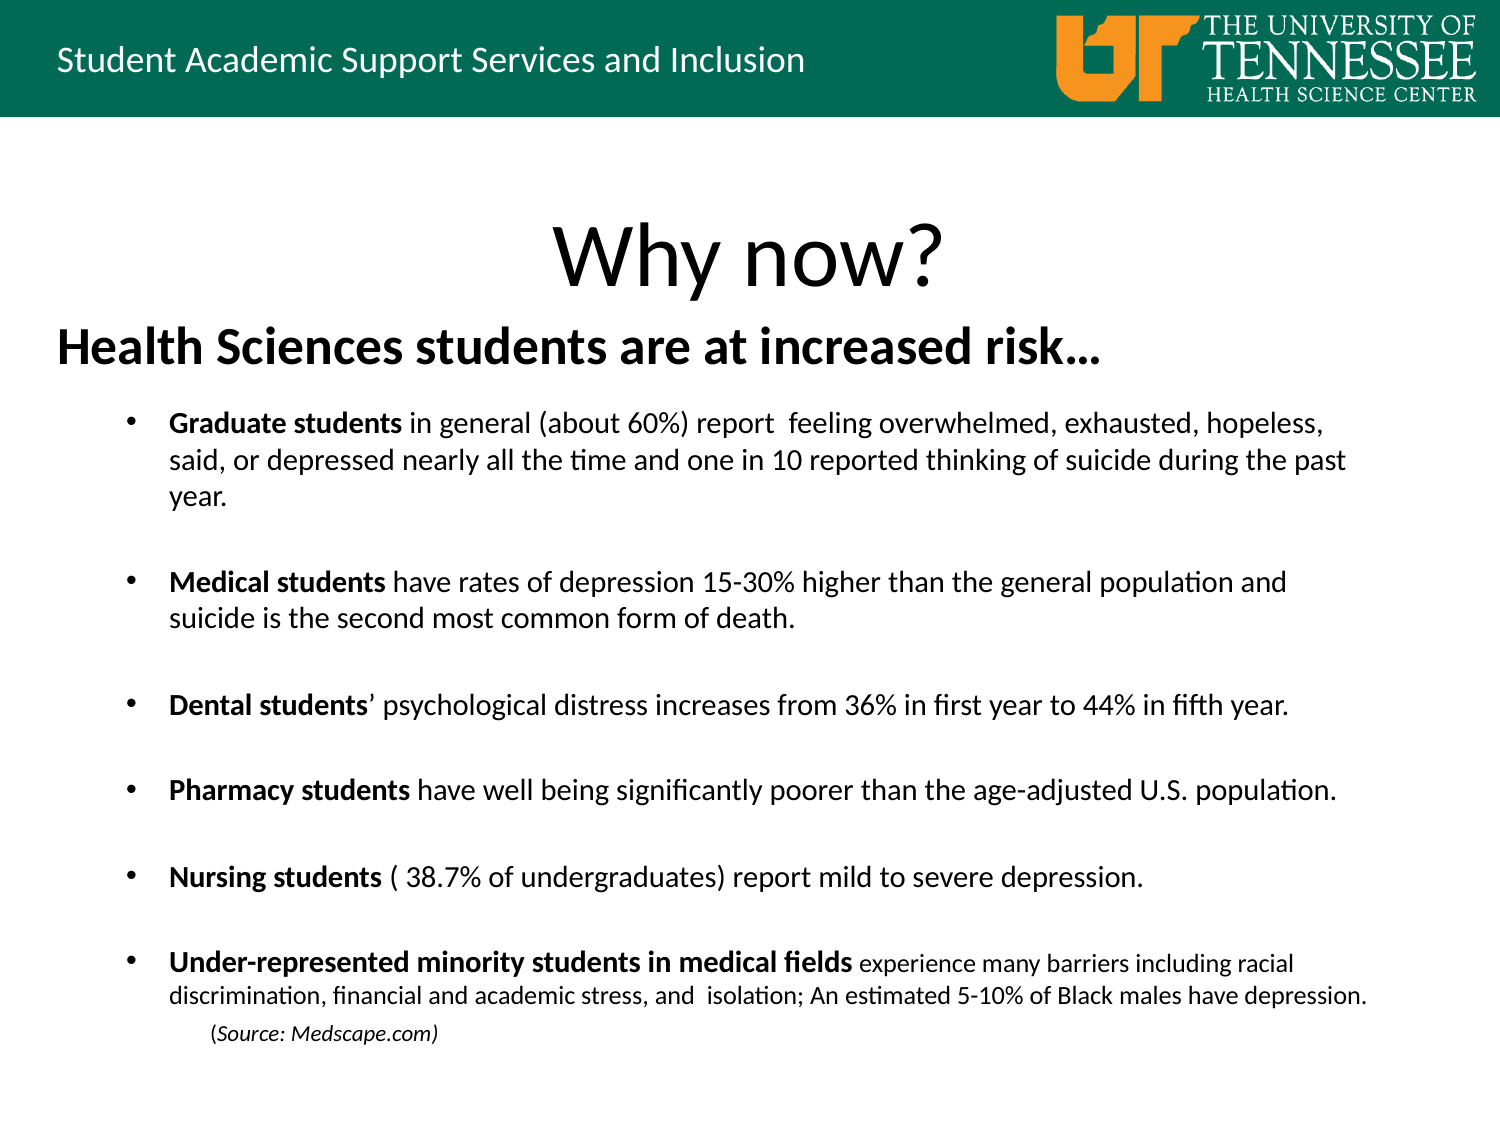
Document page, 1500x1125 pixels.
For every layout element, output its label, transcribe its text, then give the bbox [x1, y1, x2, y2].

picture [0, 0, 1500, 1125]
text_box Student Academic Support Services and Inclusion [42, 28, 833, 88]
title Why now? [75, 155, 1425, 343]
list Health Sciences students are at increased risk… Graduate students in general (about 60%) report feeling overwhelmed, exhausted, hopeless, said, or depressed nearly all the time and one in 10 reported thinking of suicide during the past year. Medical students have rates of depression 15-30% higher than the general population and suicide is the second most common form of death. Dental students’ psychological distress increases from 36% in first year to 44% in fifth year. Pharmacy students have well being significantly poorer than the age-adjusted U.S. population. Nursing students ( 38.7% of undergraduates) report mild to severe depression. Under-represented minority students in medical fields experience many barriers including racial discrimination, financial and academic stress, and isolation; An estimated 5-10% of Black males have depression. (Source: Medscape.com) [42, 303, 1392, 1101]
